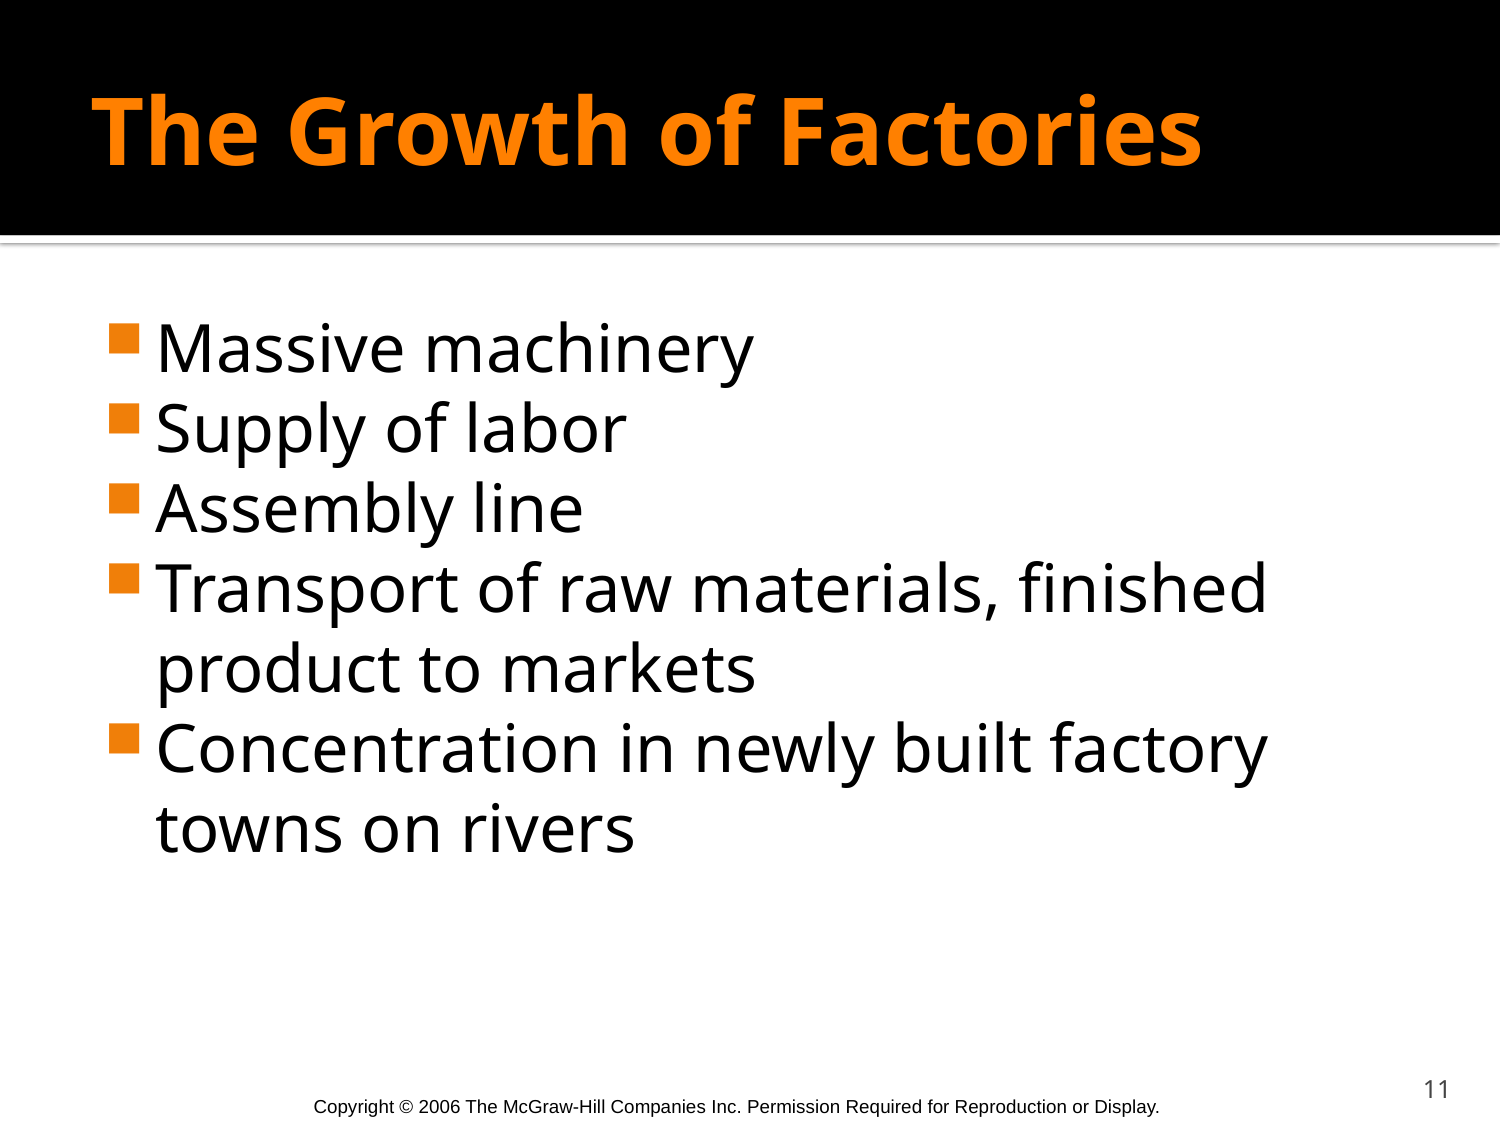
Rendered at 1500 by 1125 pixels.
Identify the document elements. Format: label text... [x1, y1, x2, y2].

slide_number 11 [1345, 1062, 1467, 1108]
list Massive machinery Supply of labor Assembly line Transport of raw materials, finished product to markets Concentration in newly built factory towns on rivers [74, 290, 1426, 1051]
title The Growth of Factories [75, 25, 1425, 231]
